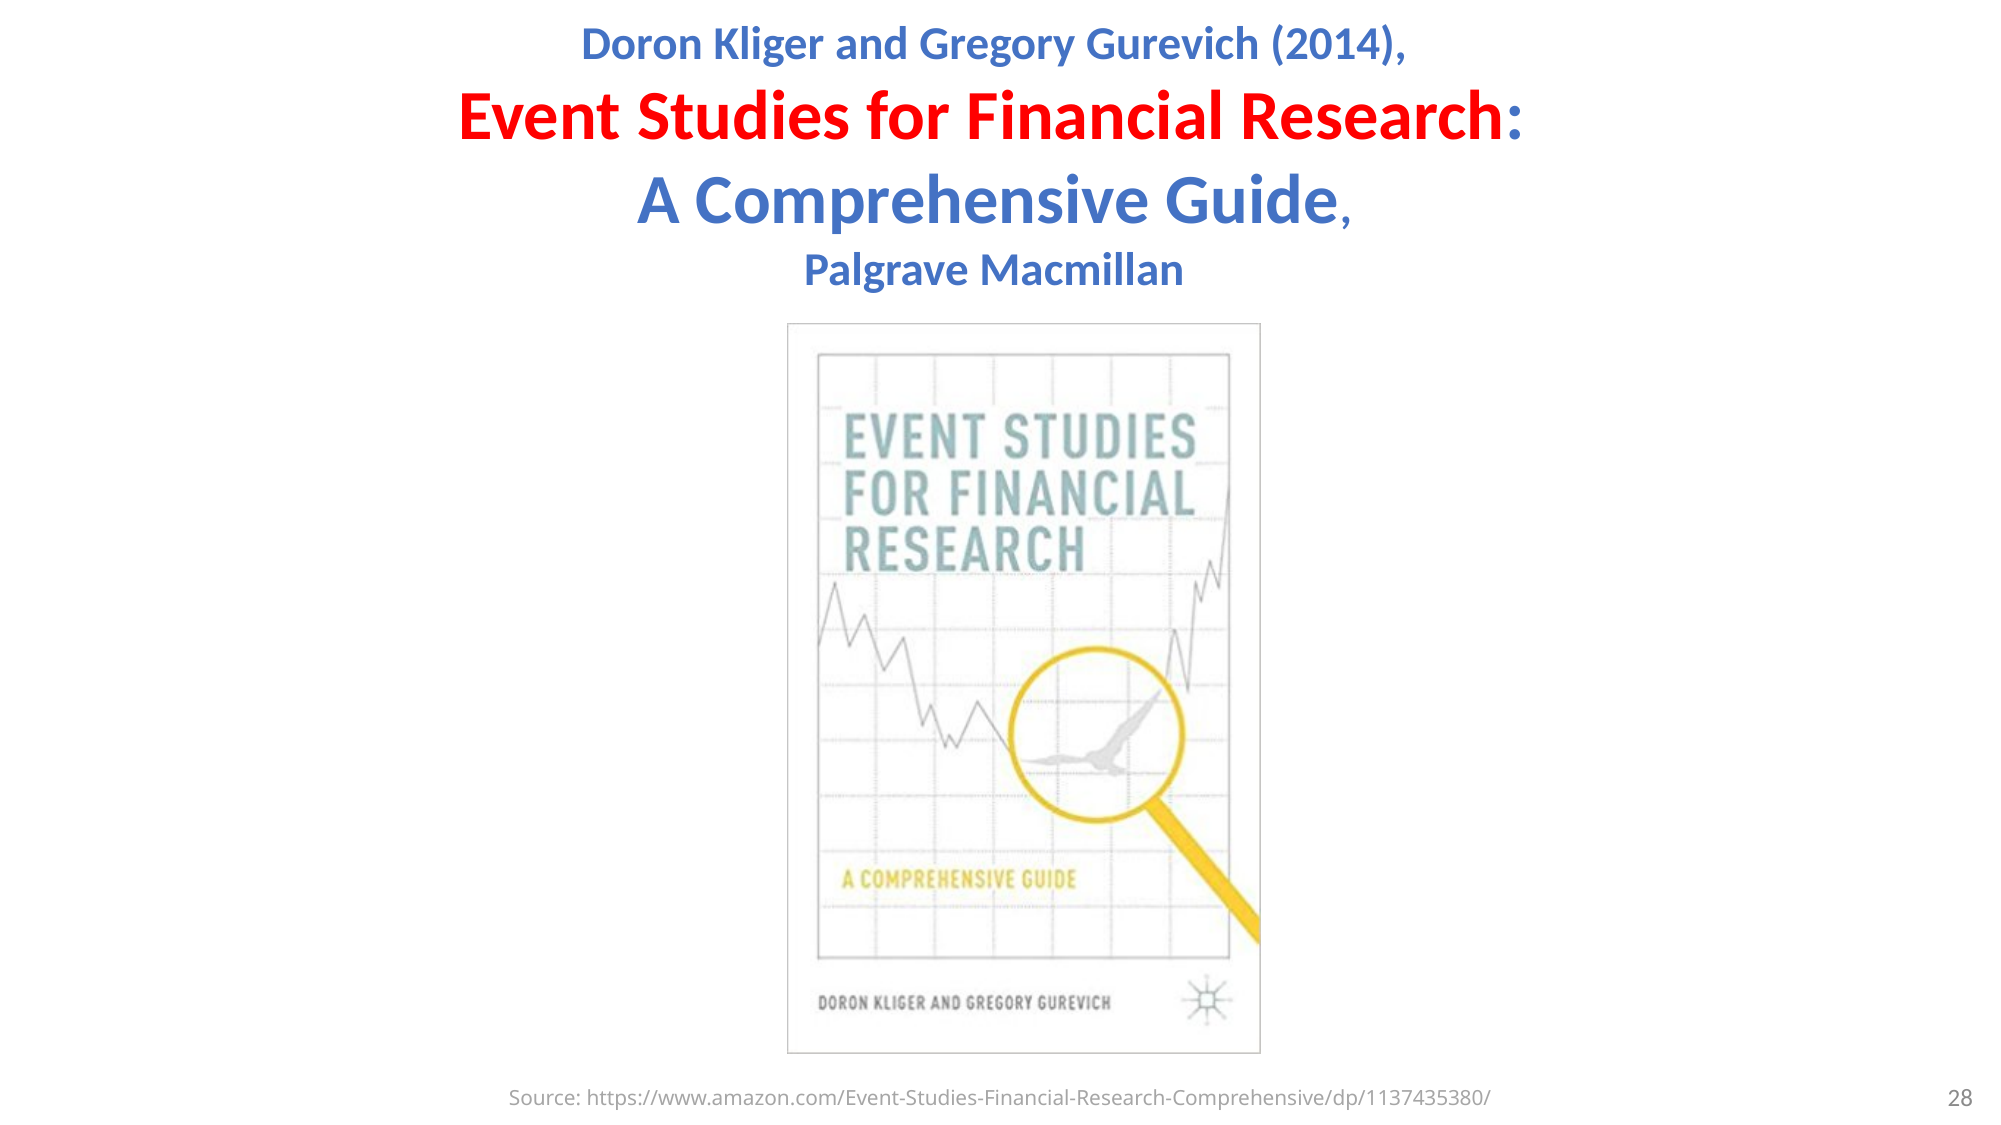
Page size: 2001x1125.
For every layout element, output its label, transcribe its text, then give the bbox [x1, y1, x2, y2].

slide_number 28 [1830, 1076, 1989, 1116]
picture [787, 323, 1261, 1054]
text_box Source: https://www.amazon.com/Event-Studies-Financial-Research-Comprehensive/dp/1137435380/ [359, 1077, 1641, 1117]
title Doron Kliger and Gregory Gurevich (2014), Event Studies for Financial Research: A Comprehensive Guide, Palgrave Macmillan [324, 4, 1675, 303]
